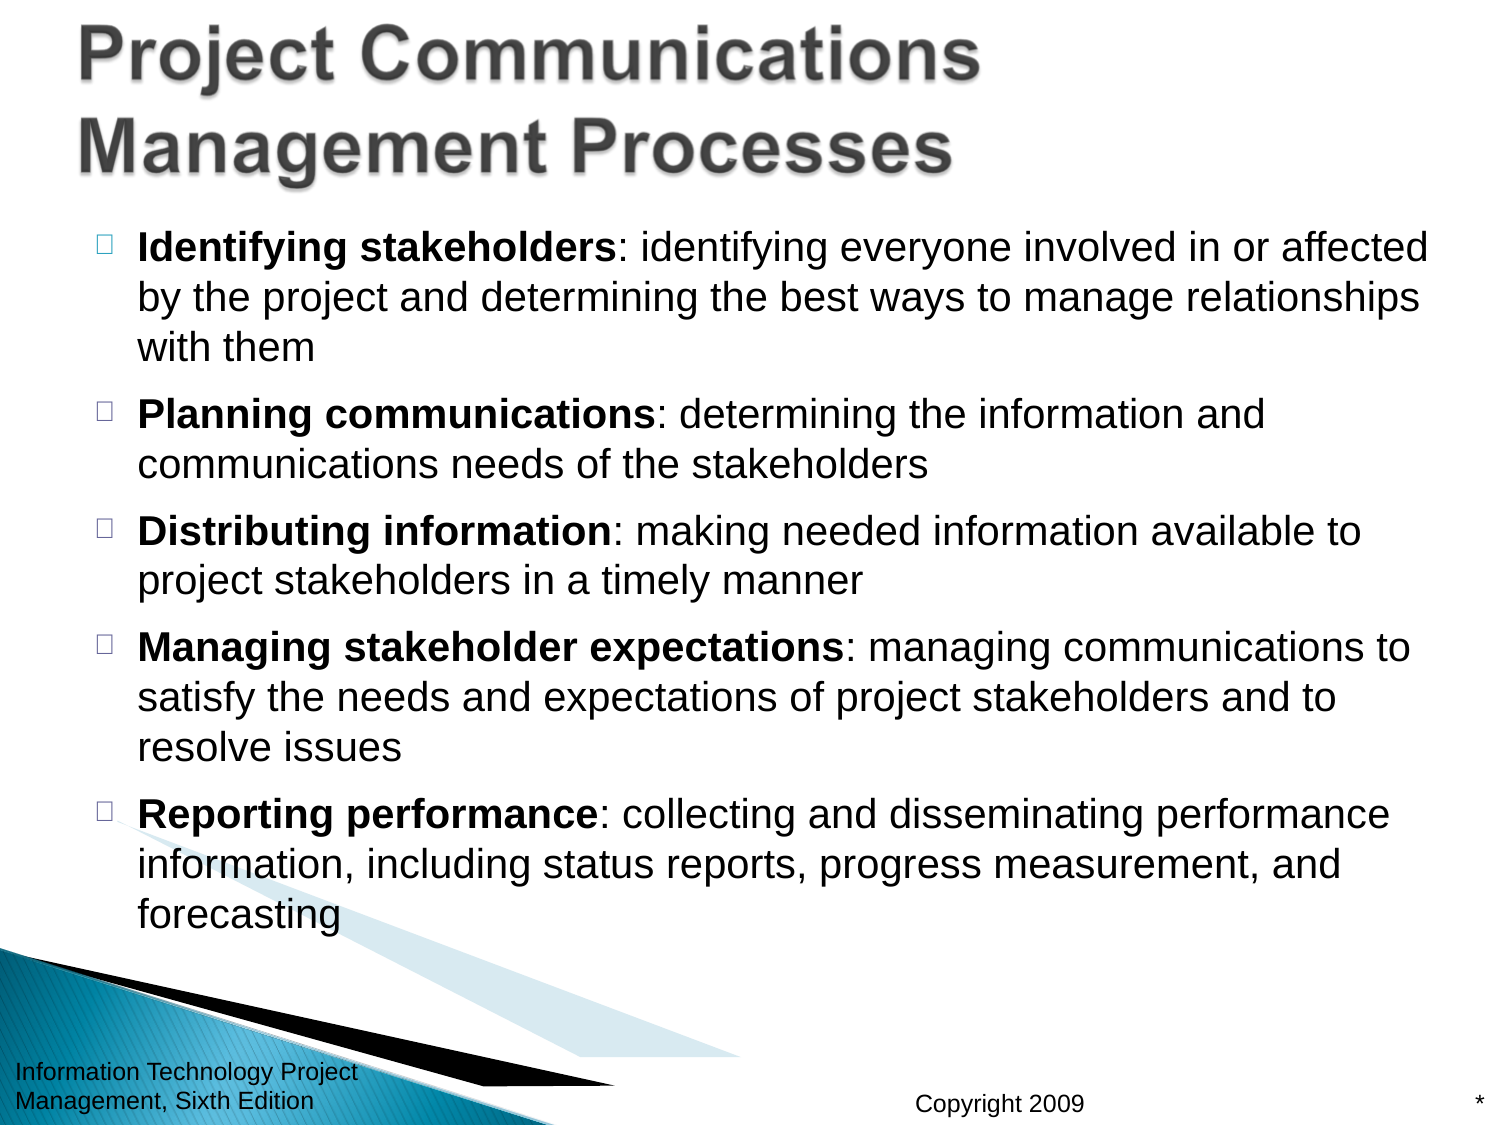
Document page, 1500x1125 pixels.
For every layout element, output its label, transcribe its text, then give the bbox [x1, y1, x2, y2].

list Identifying stakeholders: identifying everyone involved in or affected by the project and determining the best ways to manage relationships with them Planning communications: determining the information and communications needs of the stakeholders Distributing information: making needed information available to project stakeholders in a timely manner Managing stakeholder expectations: managing communications to satisfy the needs and expectations of project stakeholders and to resolve issues Reporting performance: collecting and disseminating performance information, including status reports, progress measurement, and forecasting [62, 212, 1475, 963]
picture [0, 946, 559, 1125]
text_box Information Technology Project Management, Sixth Edition [0, 1062, 425, 1123]
text_box * [1408, 1065, 1500, 1125]
picture [23, 0, 1440, 201]
